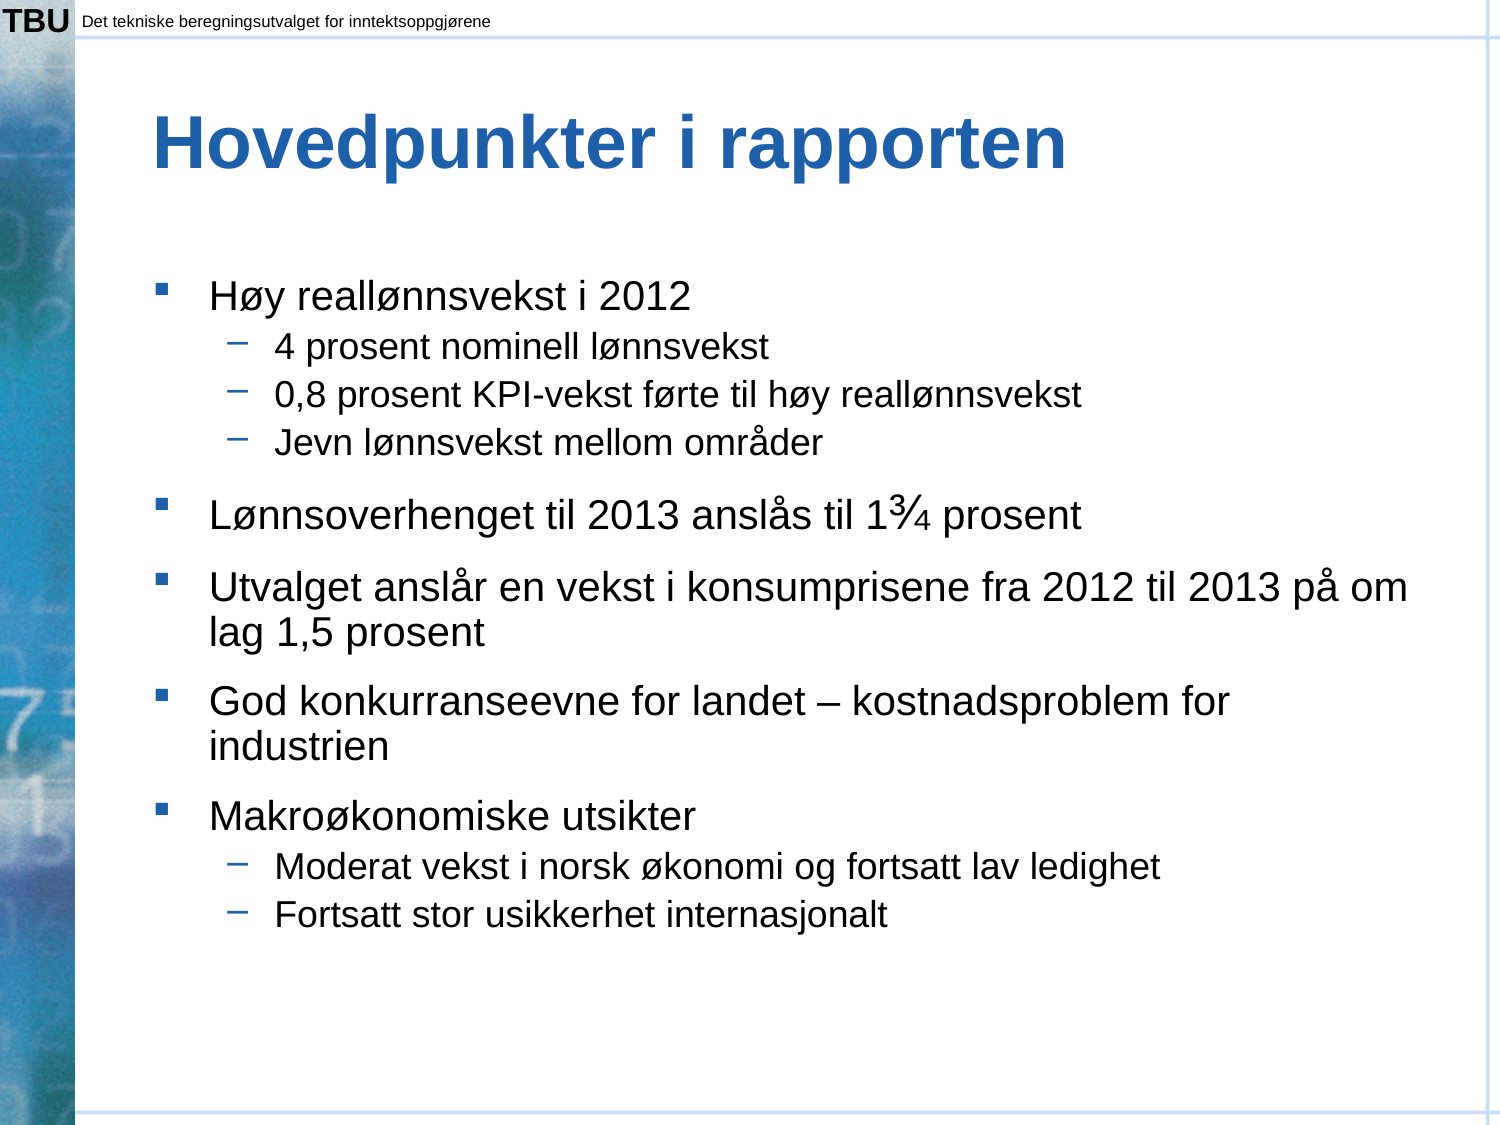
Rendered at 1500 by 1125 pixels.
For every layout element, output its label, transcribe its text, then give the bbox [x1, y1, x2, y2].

picture [0, 0, 75, 1125]
list Høy reallønnsvekst i 2012 4 prosent nominell lønnsvekst 0,8 prosent KPI-vekst førte til høy reallønnsvekst Jevn lønnsvekst mellom områder Lønnsoverhenget til 2013 anslås til 1¾ prosent Utvalget anslår en vekst i konsumprisene fra 2012 til 2013 på om lag 1,5 prosent God konkurranseevne for landet – kostnadsproblem for industrien Makroøkonomiske utsikter Moderat vekst i norsk økonomi og fortsatt lav ledighet Fortsatt stor usikkerhet internasjonalt [137, 266, 1438, 1006]
title Hovedpunkter i rapporten [137, 44, 1438, 233]
